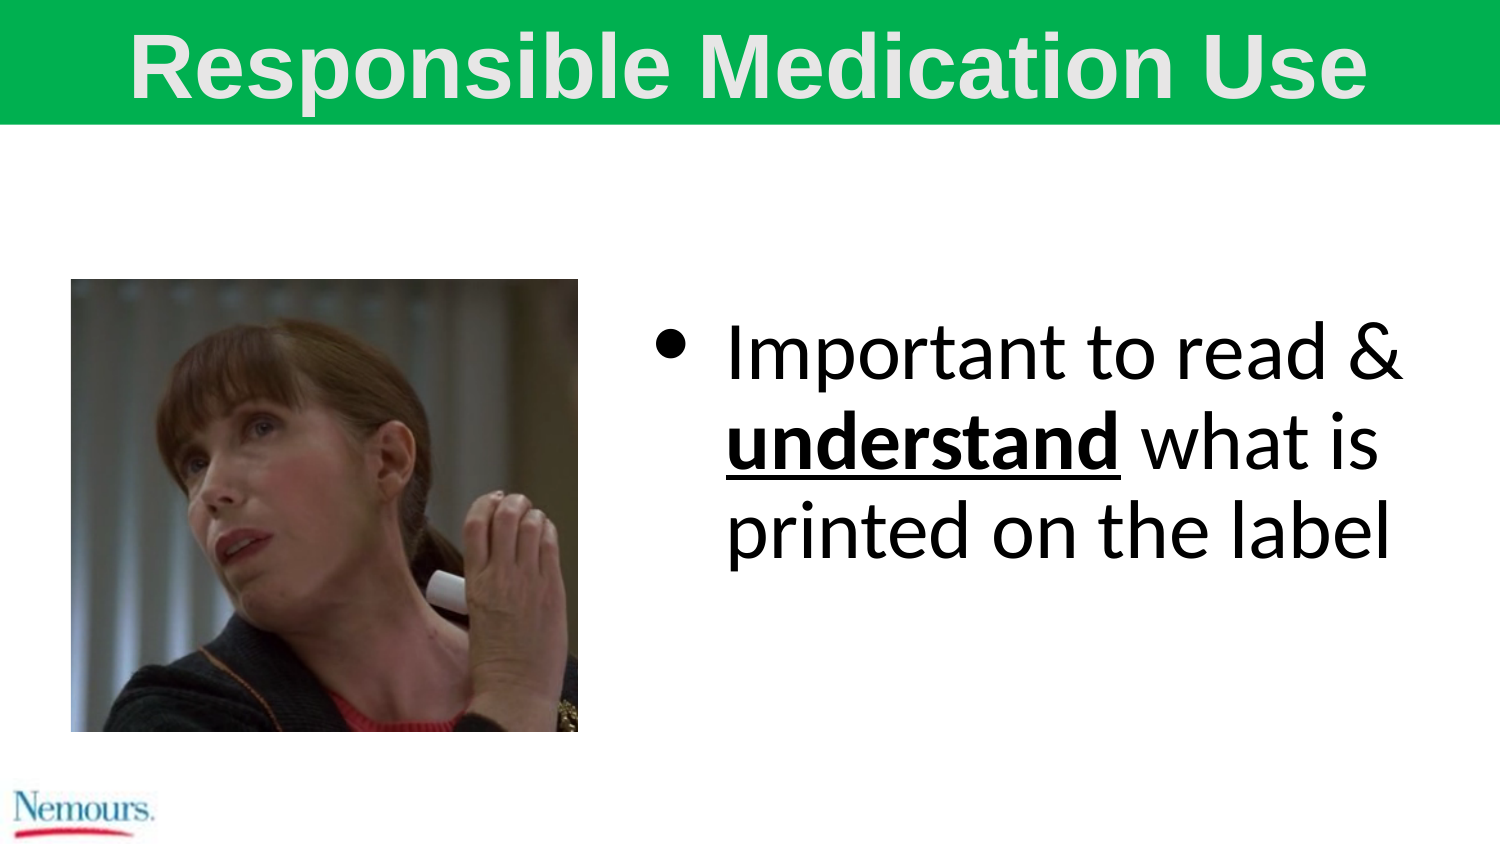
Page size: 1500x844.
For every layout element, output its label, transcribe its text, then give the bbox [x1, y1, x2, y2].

picture [0, 778, 169, 844]
picture [70, 279, 578, 732]
list Important to read & understand what is printed on the label [635, 292, 1449, 660]
text_box Responsible Medication Use [0, 0, 1500, 125]
